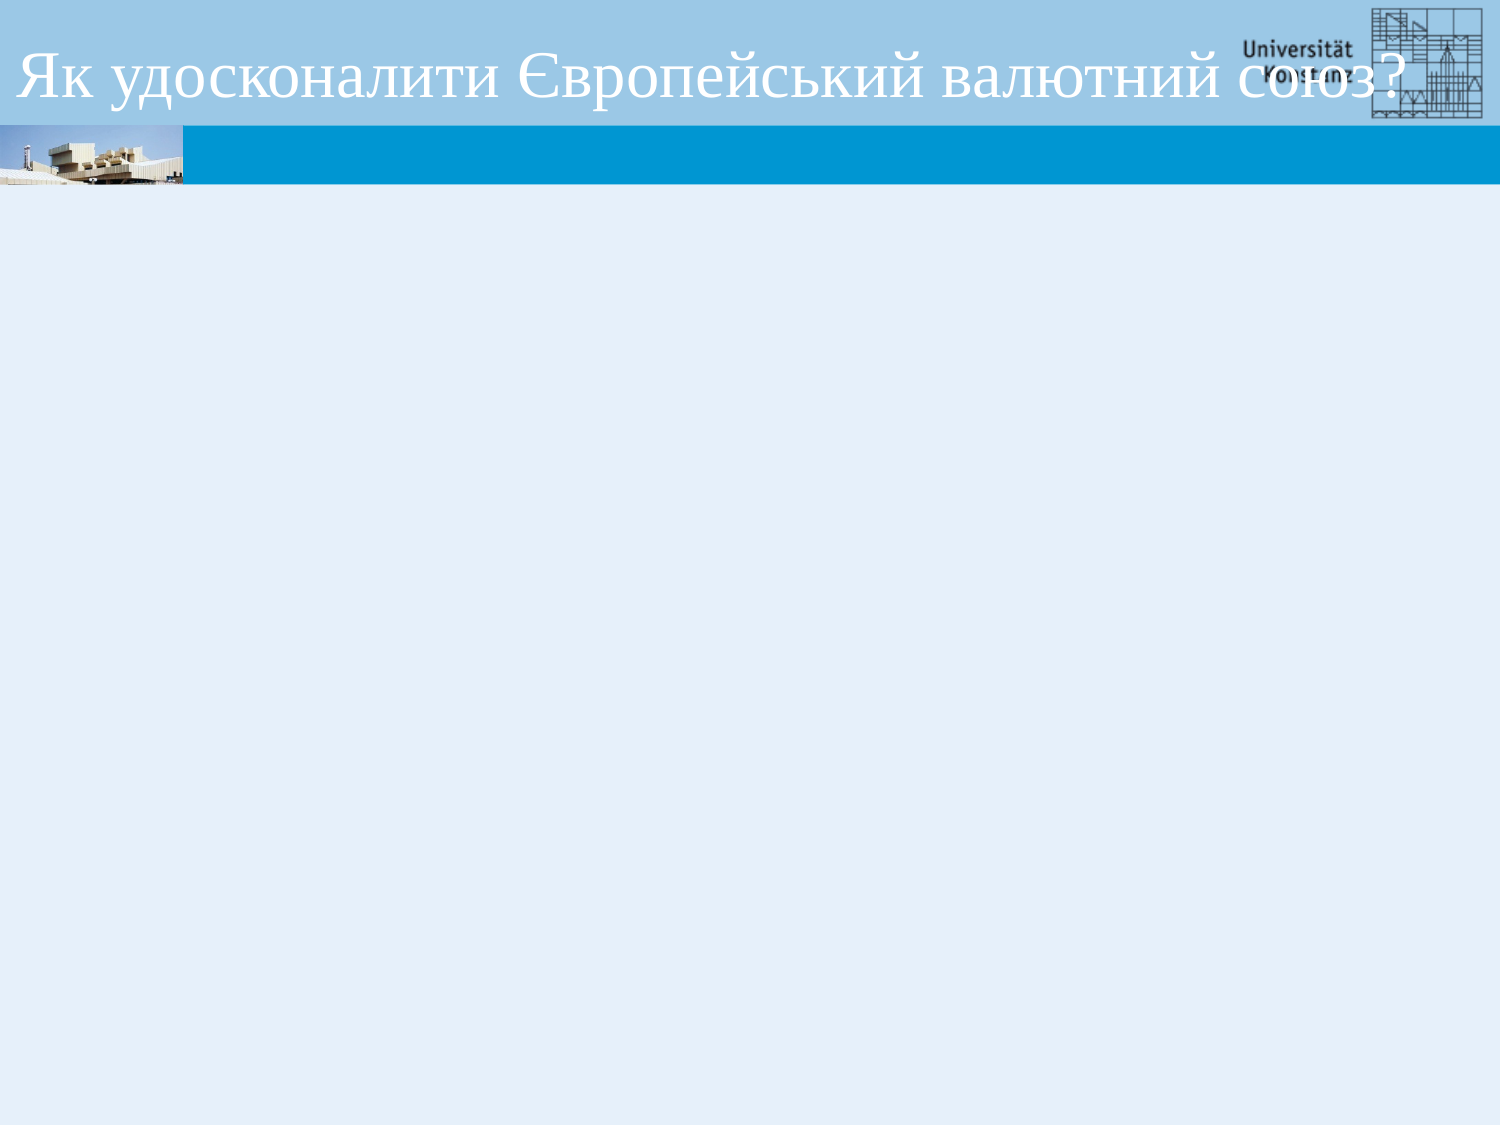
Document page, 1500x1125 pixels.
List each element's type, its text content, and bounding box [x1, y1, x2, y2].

picture [0, 176, 182, 184]
text_box Як удосконалити Європейський валютний союз? [0, 23, 1425, 176]
picture [0, 0, 1500, 125]
